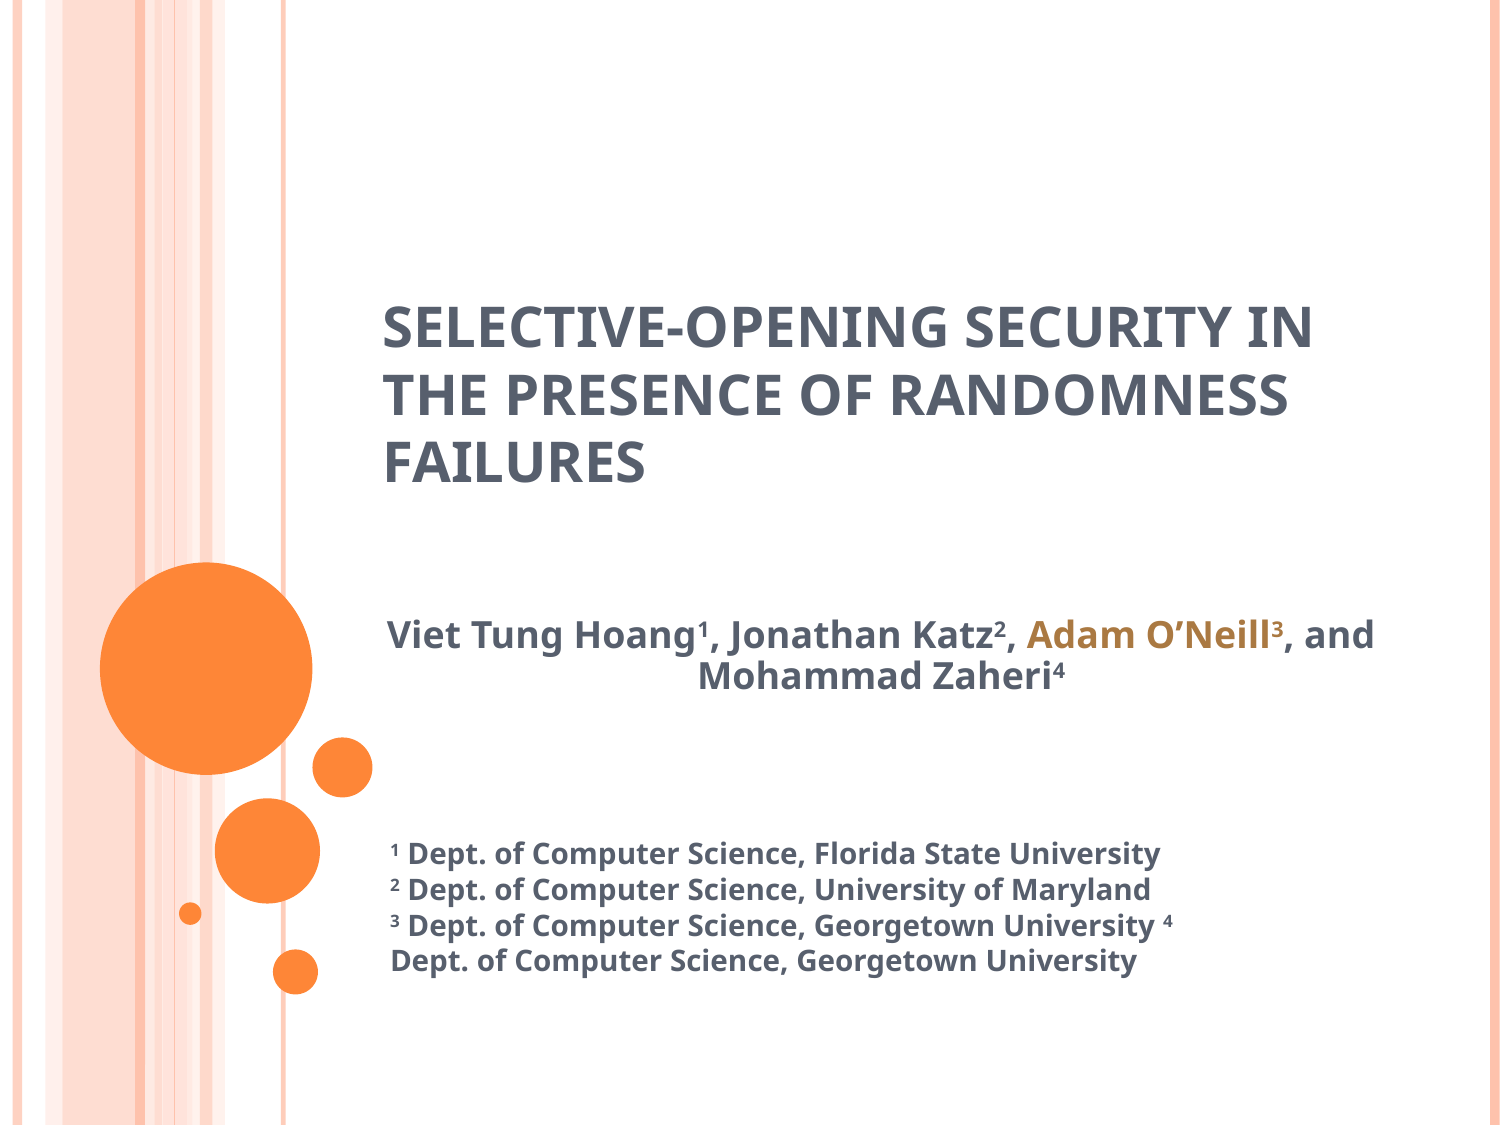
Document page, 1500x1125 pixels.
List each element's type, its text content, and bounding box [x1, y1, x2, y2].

subtitle Viet Tung Hoang1, Jonathan Katz2, Adam O’Neill3, and Mohammad Zaheri4 [374, 498, 1388, 747]
title Selective-opening security in the presence of randomness failures [374, 190, 1388, 498]
text_box 1 Dept. of Computer Science, Florida State University 2 Dept. of Computer Science, University of Maryland 3 Dept. of Computer Science, Georgetown University 4 Dept. of Computer Science, Georgetown University [382, 741, 1266, 989]
